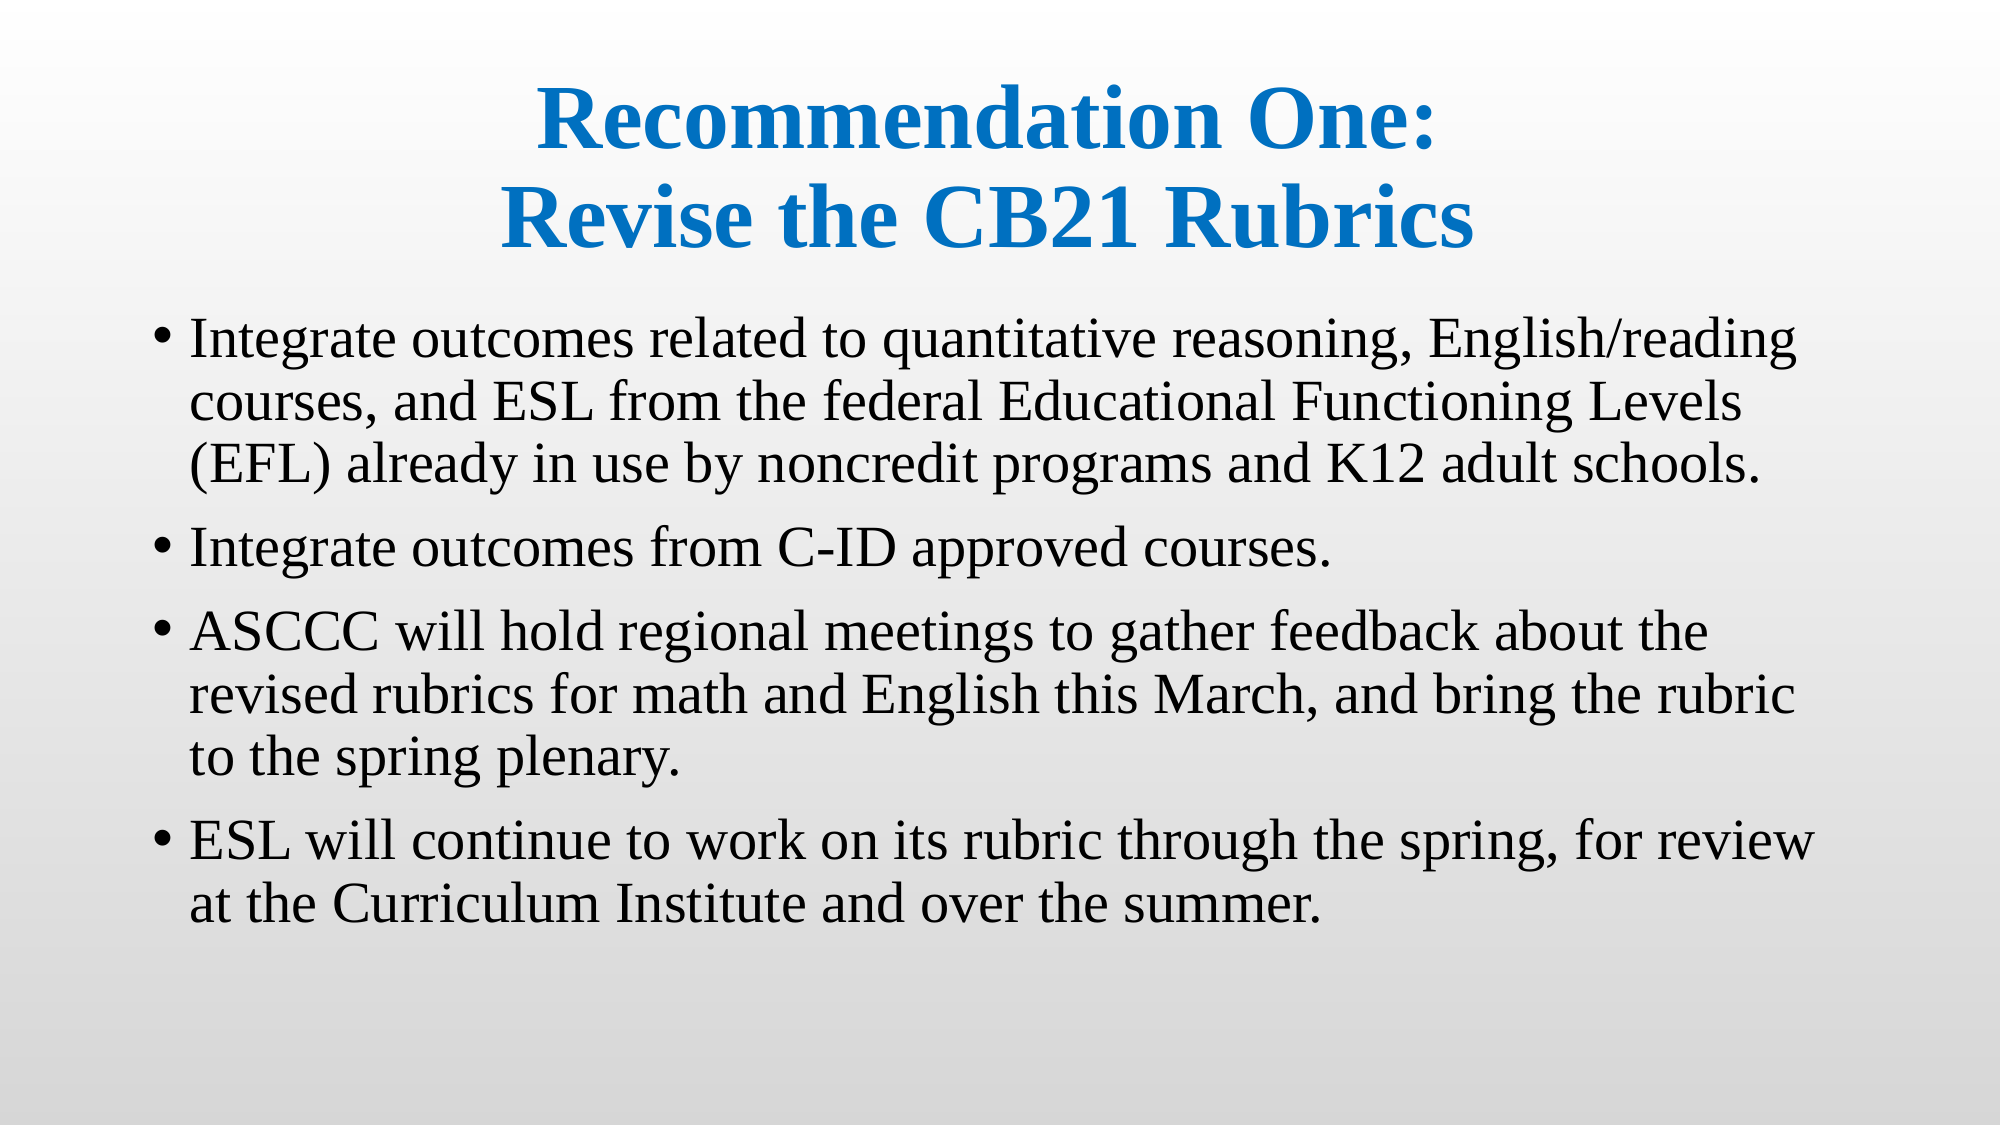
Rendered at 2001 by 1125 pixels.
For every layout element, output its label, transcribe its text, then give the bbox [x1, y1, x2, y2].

list Integrate outcomes related to quantitative reasoning, English/reading courses, and ESL from the federal Educational Functioning Levels (EFL) already in use by noncredit programs and K12 adult schools. Integrate outcomes from C-ID approved courses. ASCCC will hold regional meetings to gather feedback about the revised rubrics for math and English this March, and bring the rubric to the spring plenary. ESL will continue to work on its rubric through the spring, for review at the Curriculum Institute and over the summer. [137, 299, 1863, 1014]
title Recommendation One: Revise the CB21 Rubrics [137, 59, 1863, 278]
